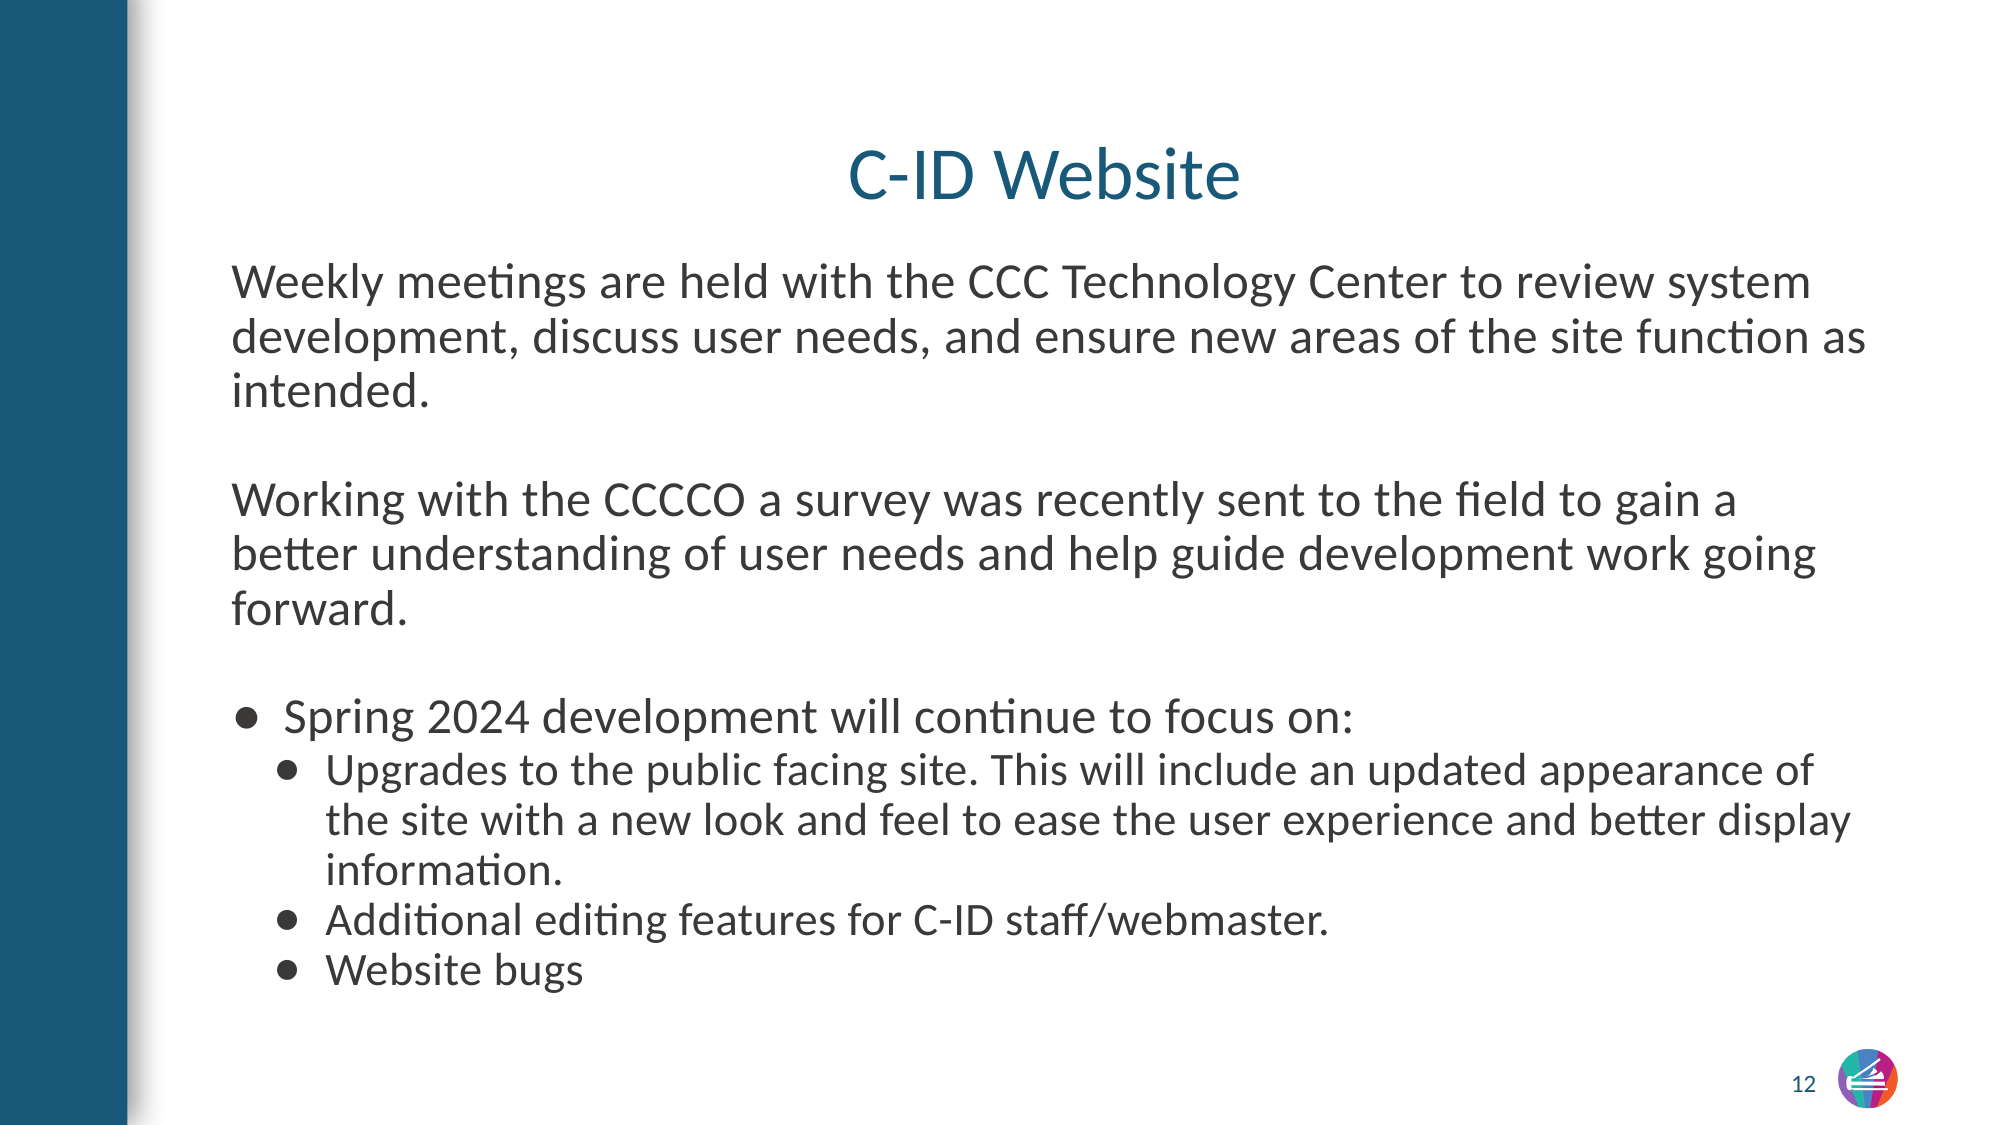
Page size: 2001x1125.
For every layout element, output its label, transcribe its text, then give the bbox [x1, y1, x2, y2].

picture [1835, 1046, 1900, 1111]
list Weekly meetings are held with the CCC Technology Center to review system development, discuss user needs, and ensure new areas of the site function as intended. Working with the CCCCO a survey was recently sent to the field to gain a better understanding of user needs and help guide development work going forward. Spring 2024 development will continue to focus on: Upgrades to the public facing site. This will include an updated appearance of the site with a new look and feel to ease the user experience and better display information. Additional editing features for C-ID staff/webmaster. Website bugs [198, 247, 1891, 1011]
title C-ID Website [198, 114, 1891, 223]
slide_number 12 [1644, 1062, 1832, 1104]
